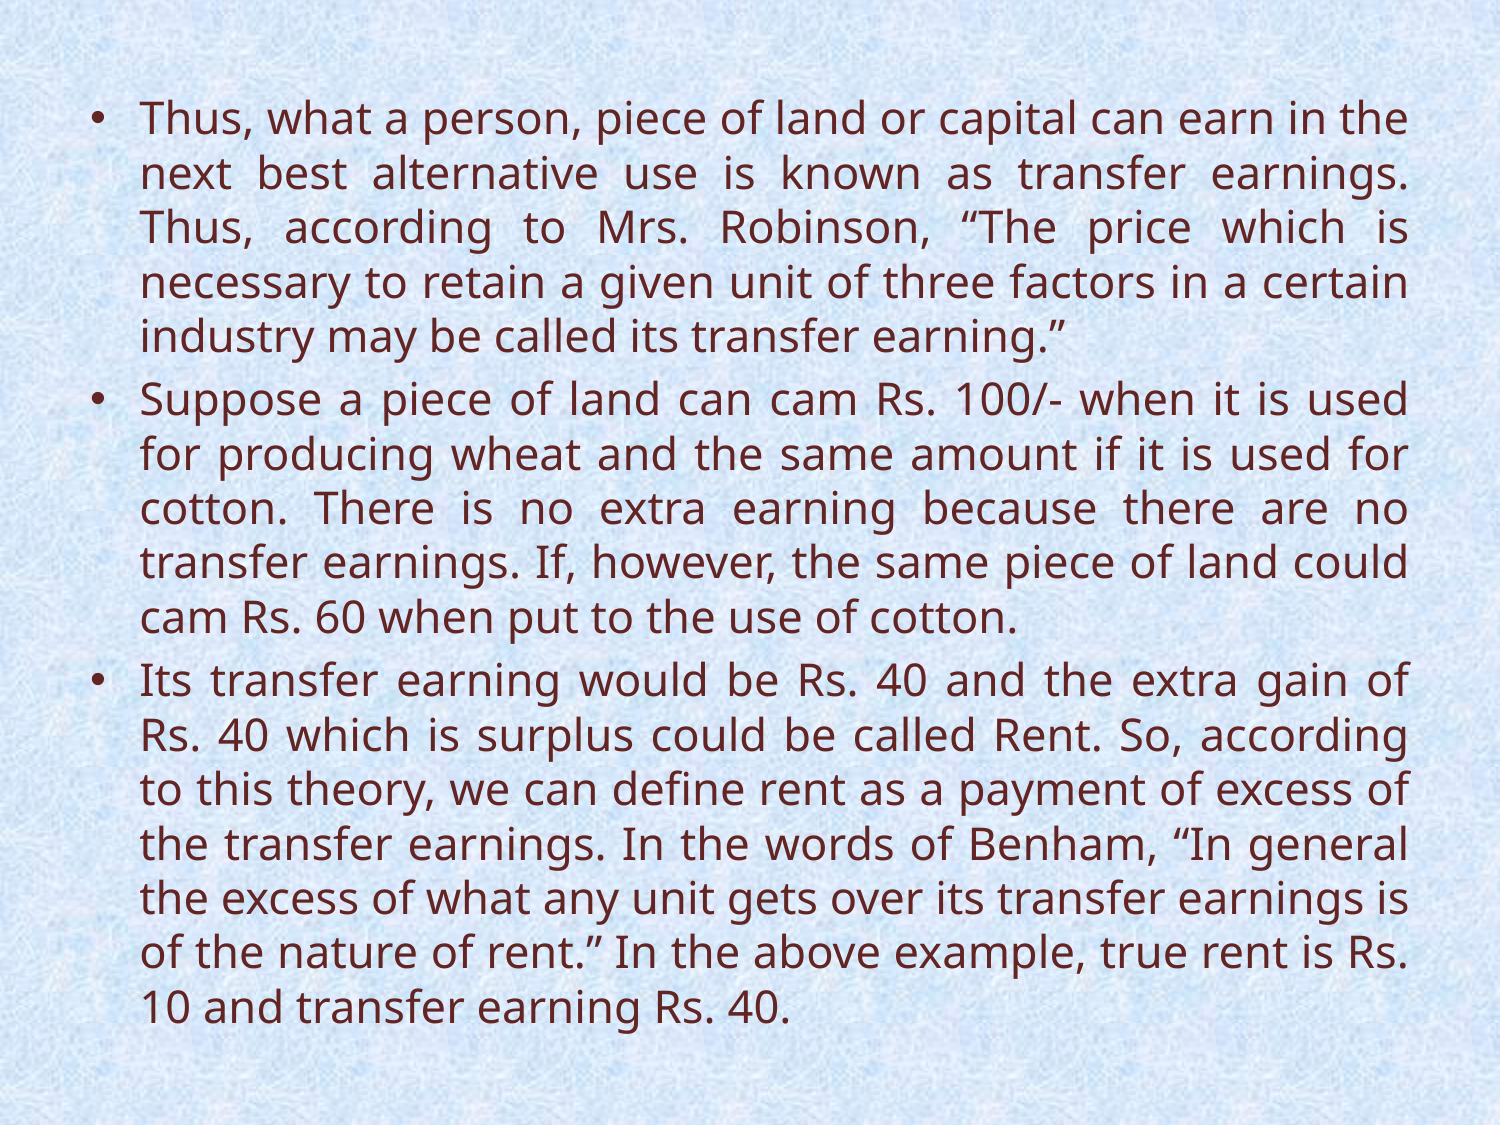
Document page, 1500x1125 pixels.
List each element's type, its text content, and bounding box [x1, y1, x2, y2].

list Thus, what a person, piece of land or capital can earn in the next best alternative use is known as transfer earnings. Thus, according to Mrs. Robinson, “The price which is necessary to retain a given unit of three factors in a certain industry may be called its transfer earning.” Suppose a piece of land can cam Rs. 100/- when it is used for producing wheat and the same amount if it is used for cotton. There is no extra earning because there are no transfer earnings. If, however, the same piece of land could cam Rs. 60 when put to the use of cotton. Its transfer earning would be Rs. 40 and the extra gain of Rs. 40 which is surplus could be called Rent. So, according to this theory, we can define rent as a payment of excess of the transfer earnings. In the words of Benham, “In general the excess of what any unit gets over its transfer earnings is of the nature of rent.” In the above example, true rent is Rs. 10 and transfer earning Rs. 40. [75, 82, 1425, 1067]
picture [0, 0, 1500, 1125]
